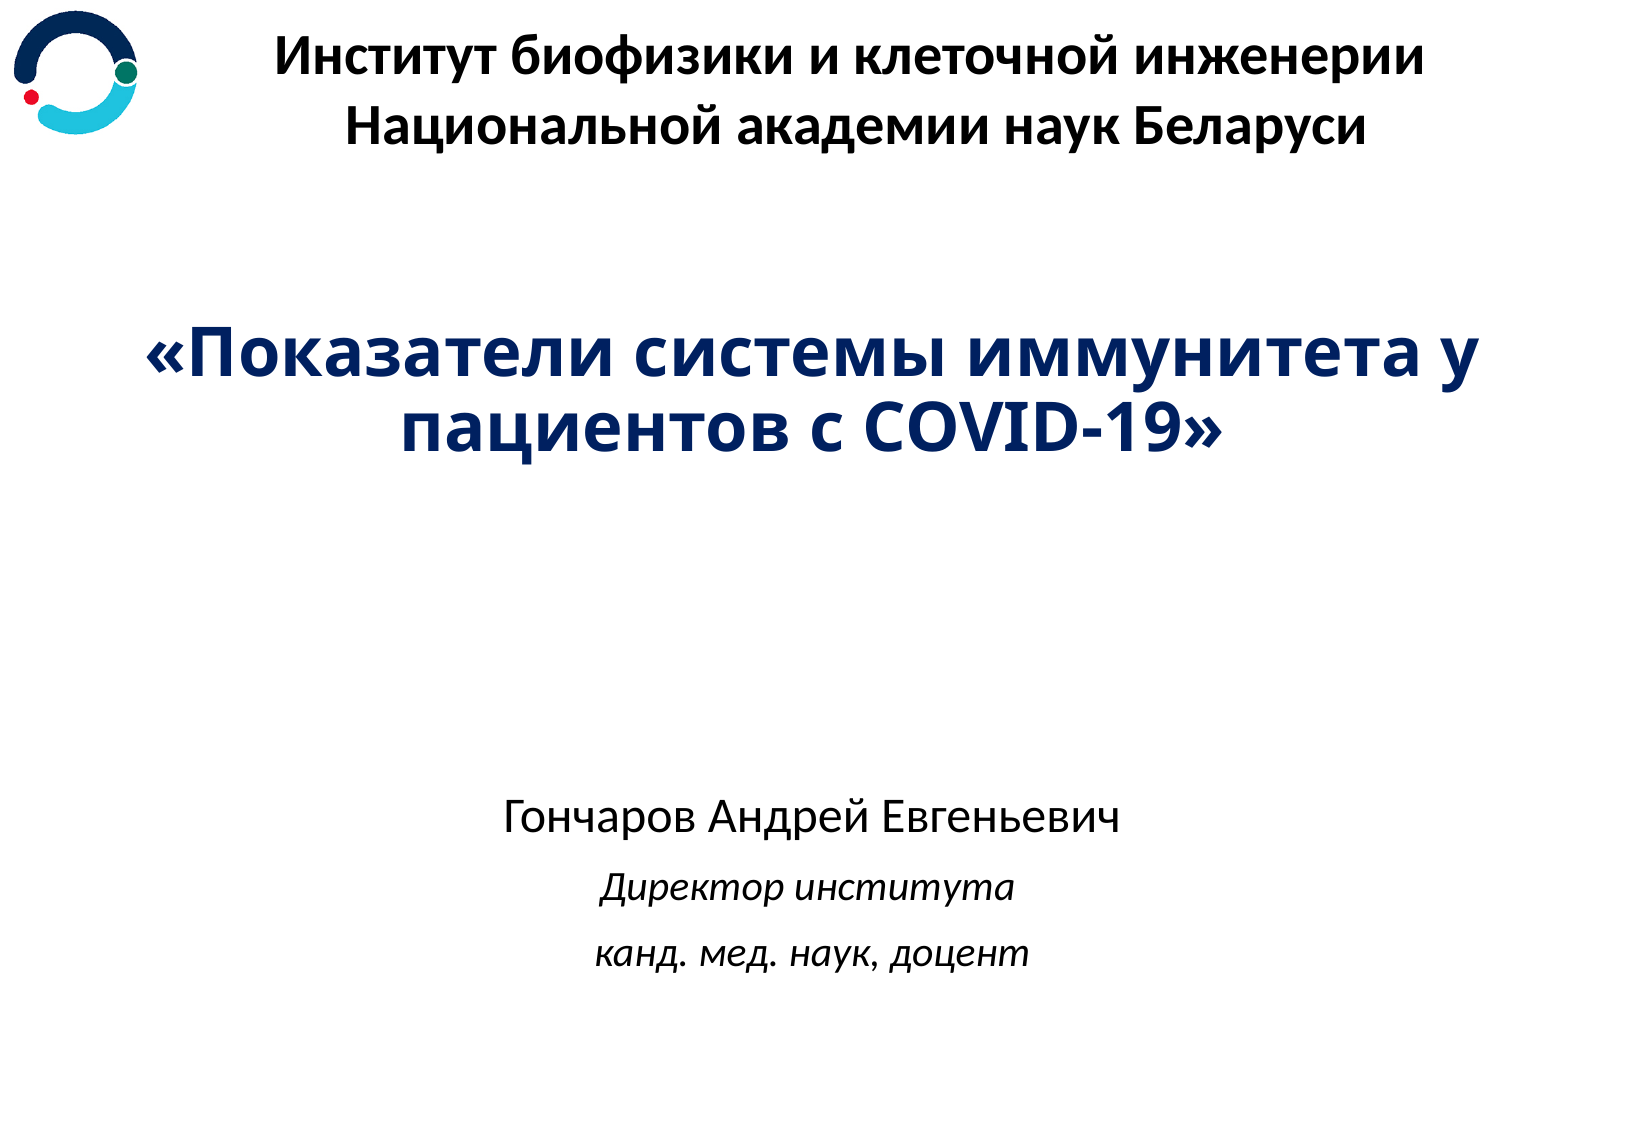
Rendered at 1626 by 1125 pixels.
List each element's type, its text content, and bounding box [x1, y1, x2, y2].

title «Показатели системы иммунитета у пациентов с COVID-19» [118, 308, 1507, 474]
text_box Институт биофизики и клеточной инженерии Национальной академии наук Беларуси [150, 8, 1564, 164]
subtitle Гончаров Андрей Евгеньевич Директор института канд. мед. наук, доцент [87, 782, 1538, 989]
picture [12, 8, 140, 139]
